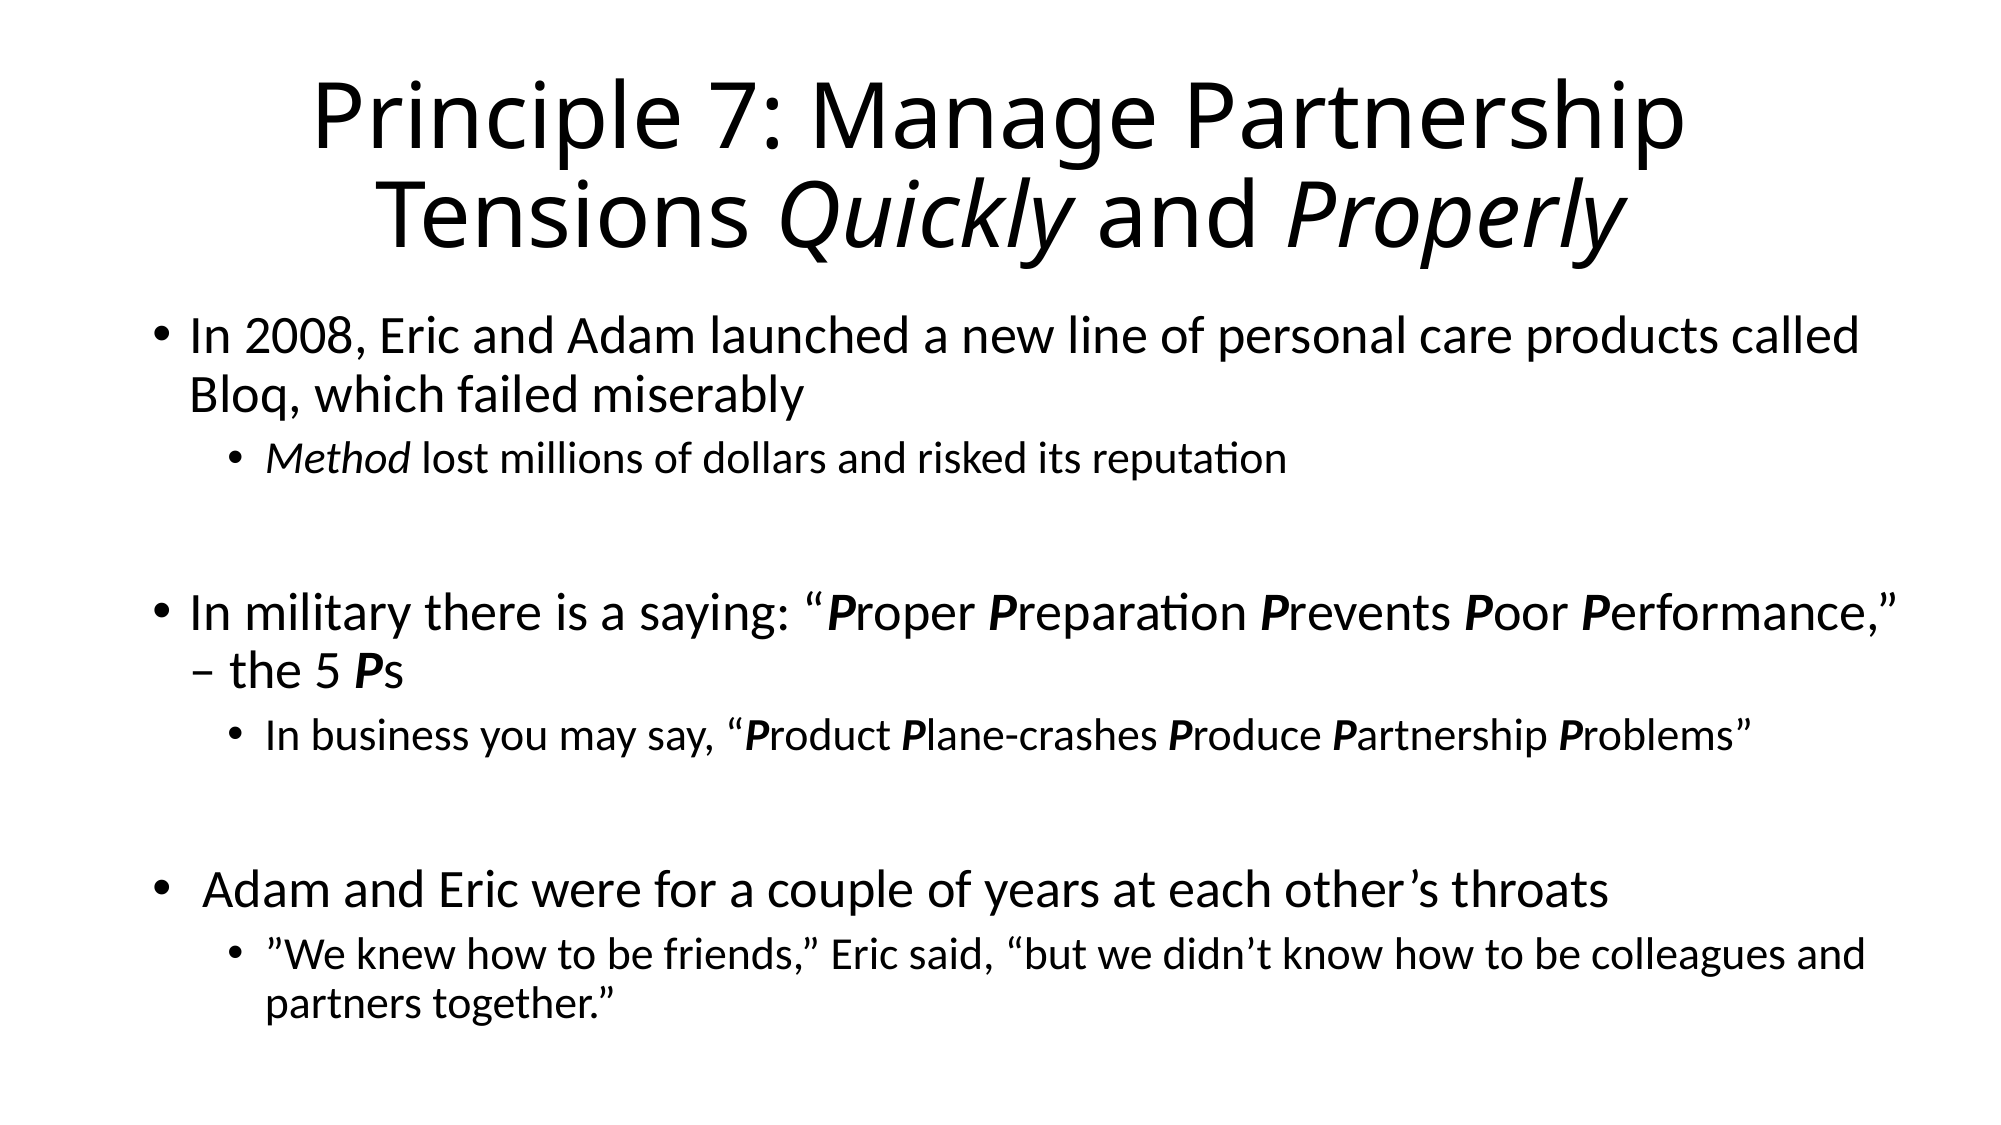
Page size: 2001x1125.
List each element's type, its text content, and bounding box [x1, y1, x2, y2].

list In 2008, Eric and Adam launched a new line of personal care products called Bloq, which failed miserably Method lost millions of dollars and risked its reputation In military there is a saying: “Proper Preparation Prevents Poor Performance,” – the 5 Ps In business you may say, “Product Plane-crashes Produce Partnership Problems” Adam and Eric were for a couple of years at each other’s throats ”We knew how to be friends,” Eric said, “but we didn’t know how to be colleagues and partners together.” [137, 299, 1919, 1085]
title Principle 7: Manage Partnership Tensions Quickly and Properly [137, 59, 1863, 278]
